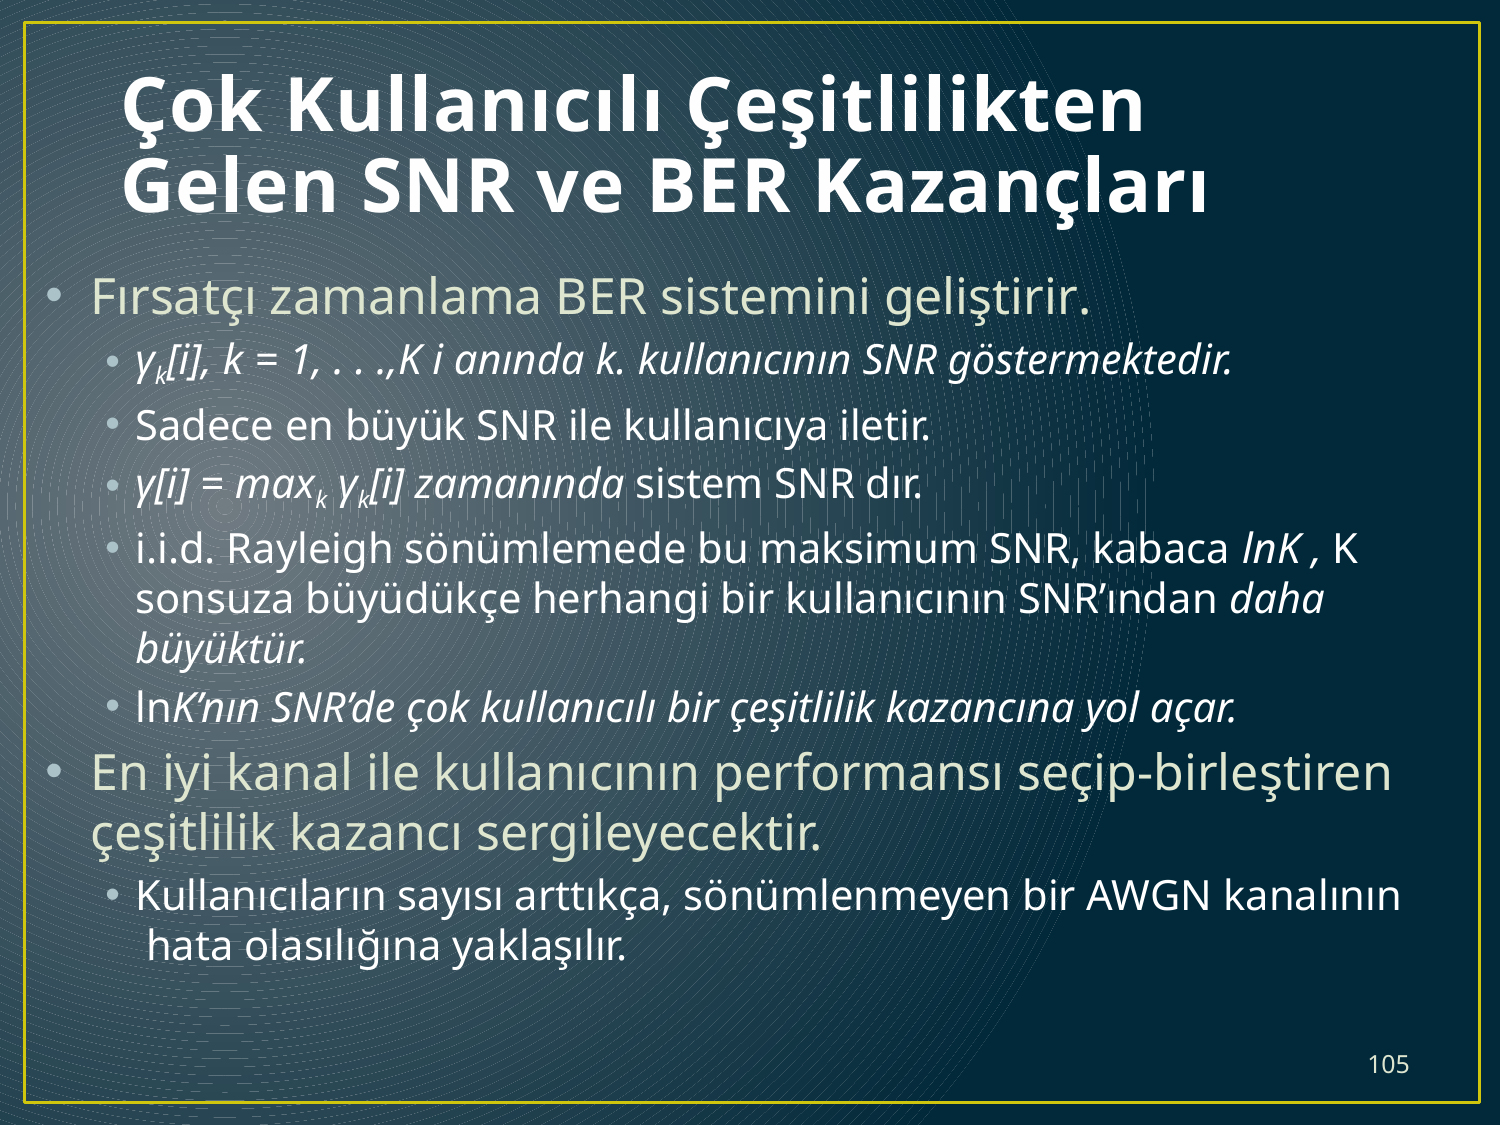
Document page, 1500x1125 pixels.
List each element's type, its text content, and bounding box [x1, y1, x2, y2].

title Çok Kullanıcılı Çeşitlilikten Gelen SNR ve BER Kazançları [105, 49, 1393, 237]
slide_number 105 [1074, 1035, 1425, 1096]
list Fırsatçı zamanlama BER sistemini geliştirir. γk[i], k = 1, . . .,K i anında k. kullanıcının SNR göstermektedir. Sadece en büyük SNR ile kullanıcıya iletir. γ[i] = maxk γk[i] zamanında sistem SNR dır. i.i.d. Rayleigh sönümlemede bu maksimum SNR, kabaca lnK , K sonsuza büyüdükçe herhangi bir kullanıcının SNR’ından daha büyüktür. lnK’nın SNR’de çok kullanıcılı bir çeşitlilik kazancına yol açar. En iyi kanal ile kullanıcının performansı seçip-birleştiren çeşitlilik kazancı sergileyecektir. Kullanıcıların sayısı arttıkça, sönümlenmeyen bir AWGN kanalının hata olasılığına yaklaşılır. [30, 257, 1425, 1035]
